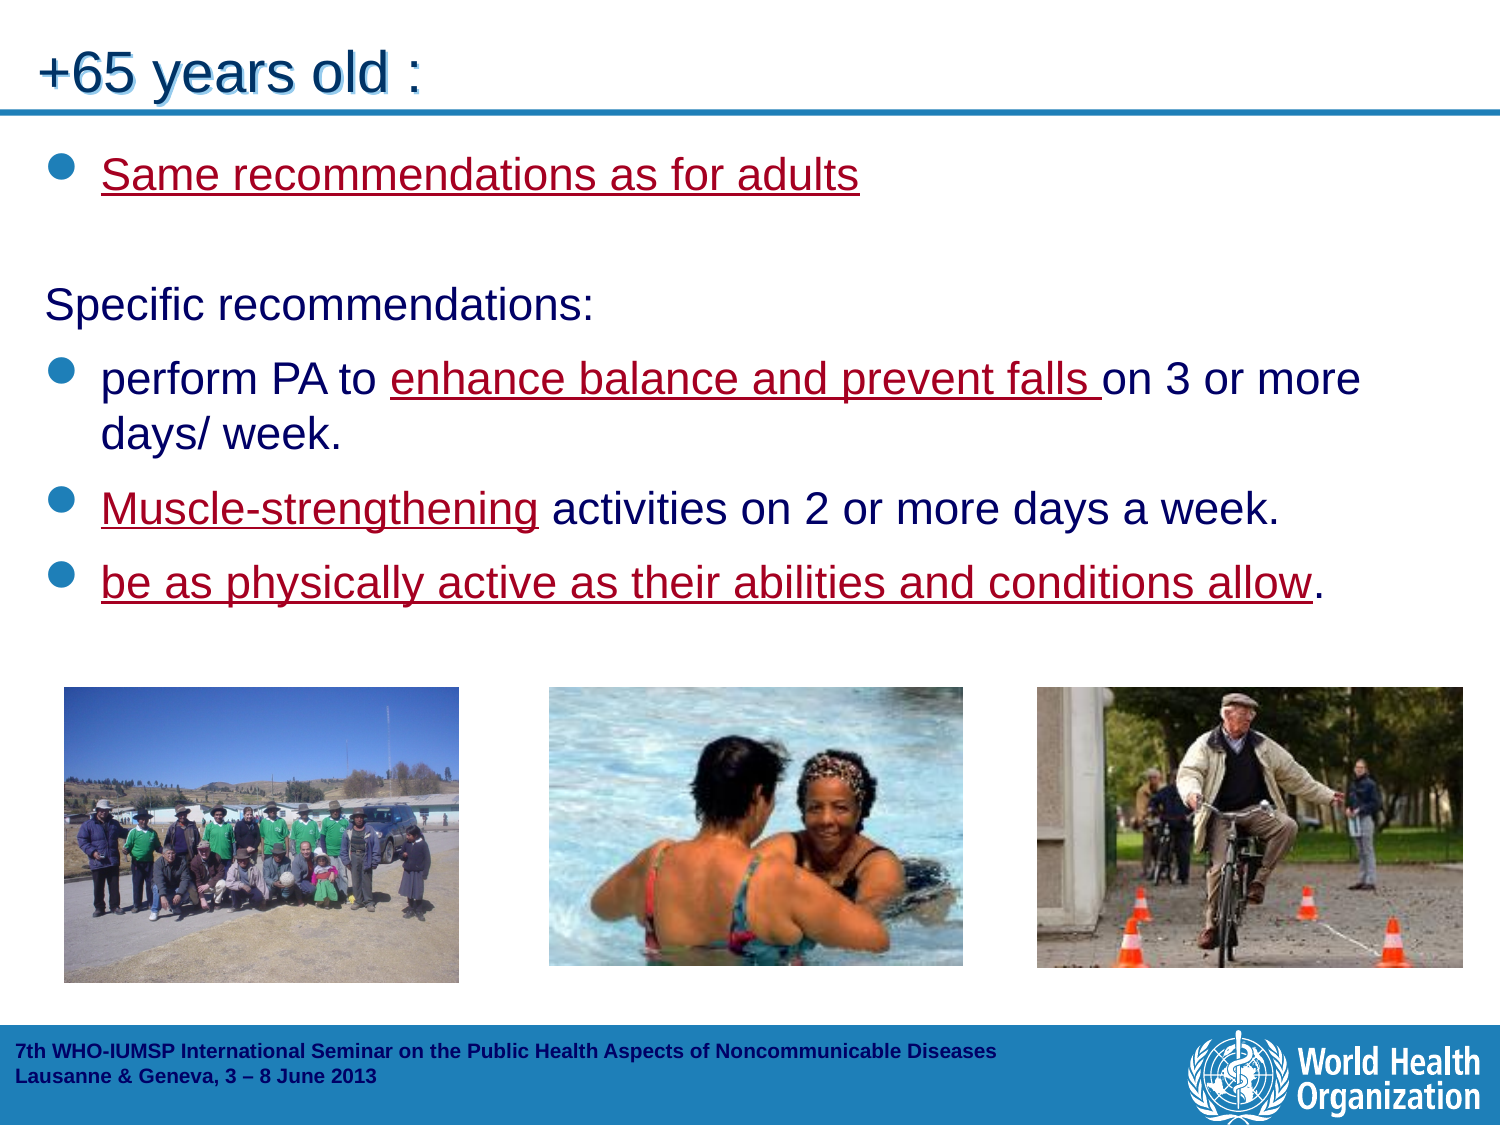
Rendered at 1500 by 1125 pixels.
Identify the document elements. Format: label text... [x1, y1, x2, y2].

picture [64, 687, 459, 983]
text_box +65 years old : [37, 0, 1036, 138]
picture [1037, 687, 1463, 969]
picture [549, 687, 963, 966]
list Same recommendations as for adults Specific recommendations: perform PA to enhance balance and prevent falls on 3 or more days/ week. Muscle-strengthening activities on 2 or more days a week. be as physically active as their abilities and conditions allow. [29, 137, 1438, 728]
